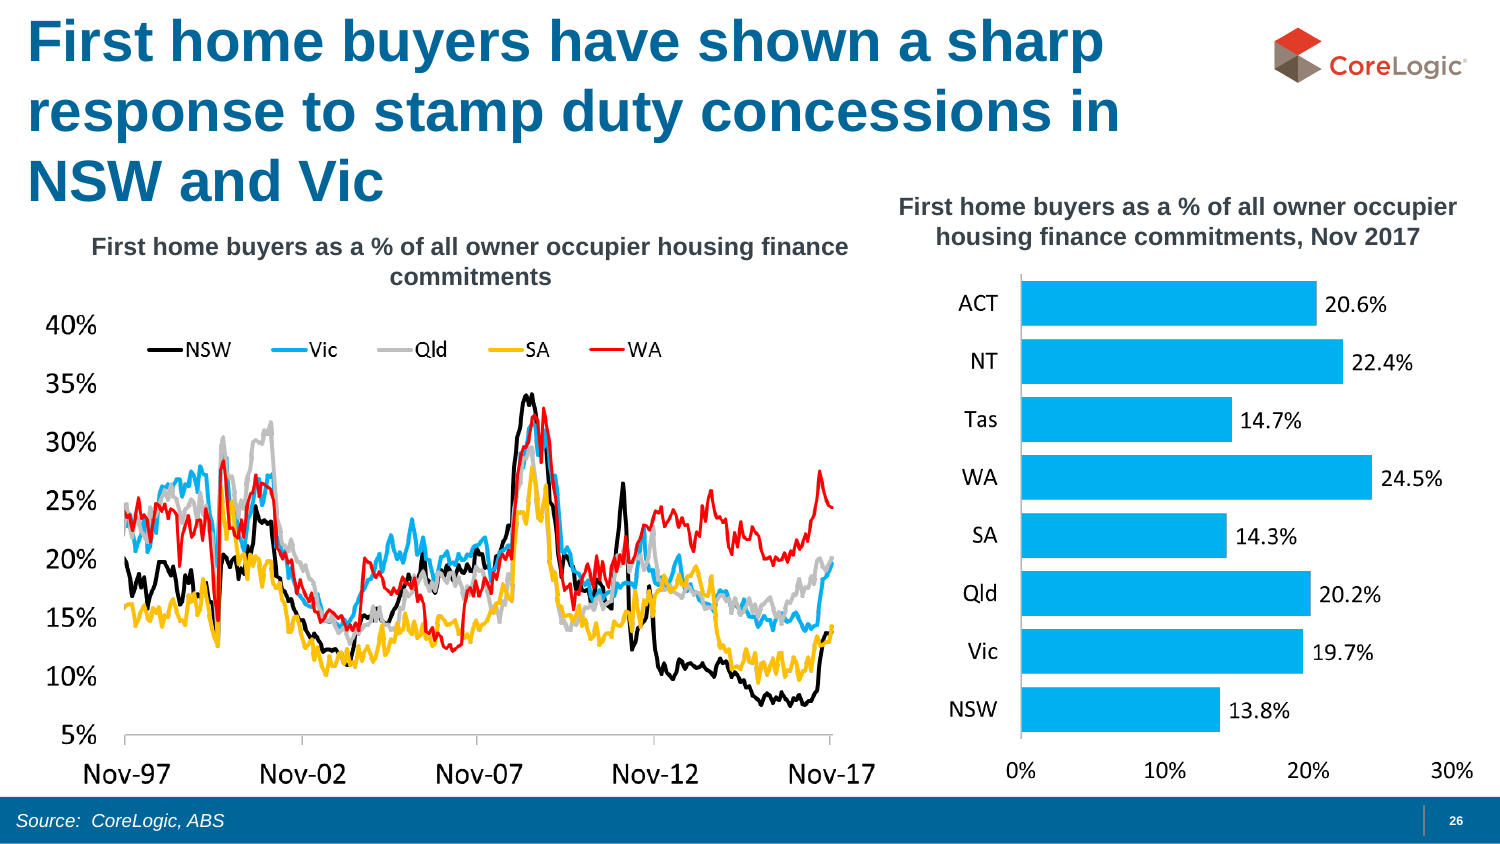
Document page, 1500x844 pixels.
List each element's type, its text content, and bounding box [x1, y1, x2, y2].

text_box Source: CoreLogic, ABS [1, 801, 240, 839]
text_box First home buyers as a % of all owner occupier housing finance commitments [28, 223, 914, 298]
text_box First home buyers as a % of all owner occupier housing finance commitments, Nov 2017 [857, 183, 1500, 259]
slide_number 26 [1425, 799, 1488, 844]
title First home buyers have shown a sharp response to stamp duty concessions in NSW and Vic [19, 0, 1265, 217]
picture [41, 298, 887, 793]
picture [1265, 9, 1480, 101]
picture [939, 258, 1488, 793]
